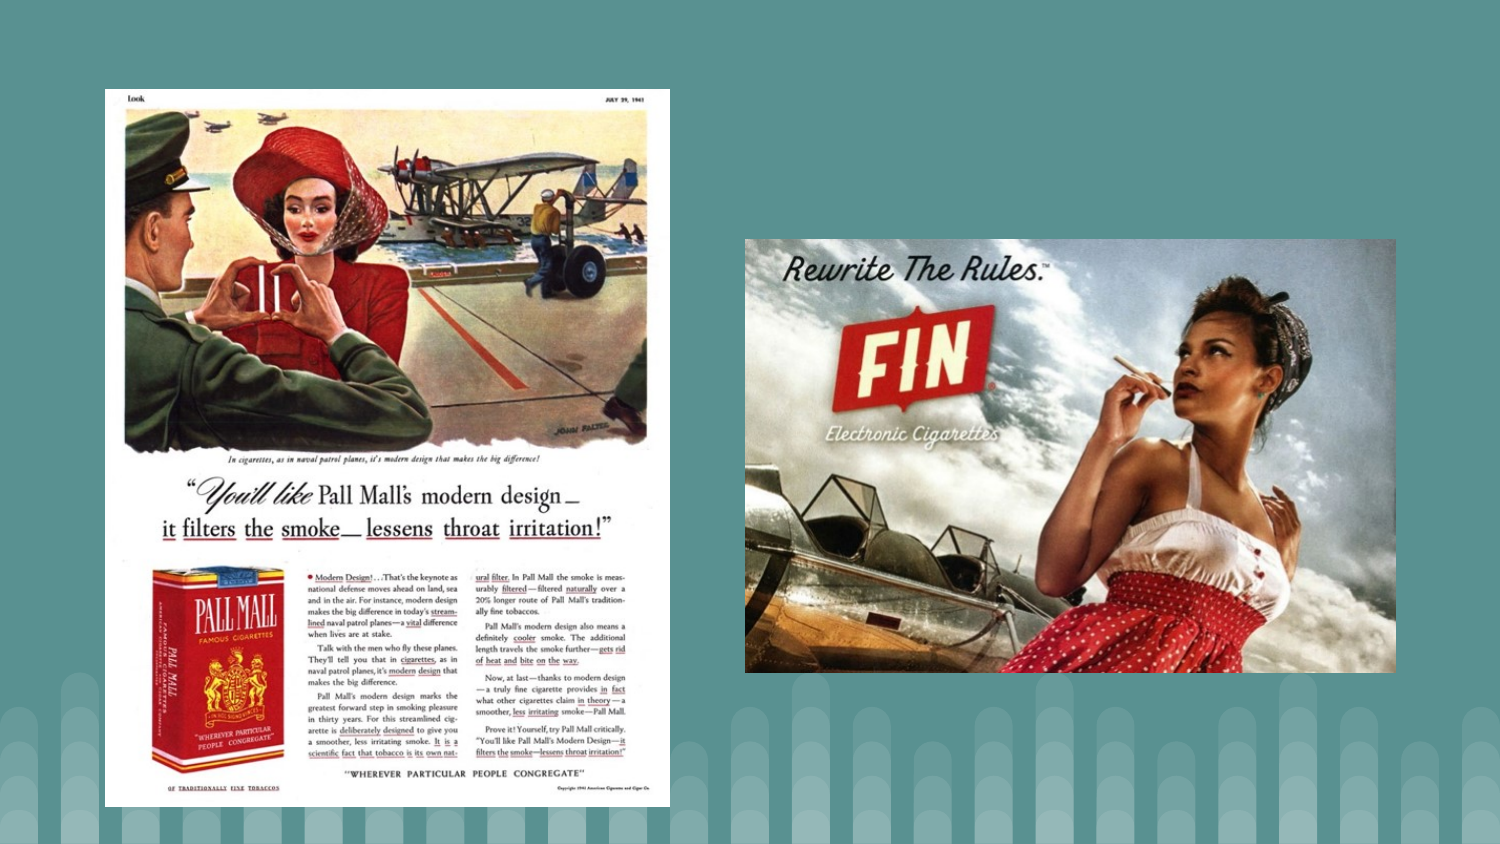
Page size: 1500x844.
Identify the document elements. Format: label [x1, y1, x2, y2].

picture [105, 88, 670, 807]
picture [744, 239, 1396, 673]
